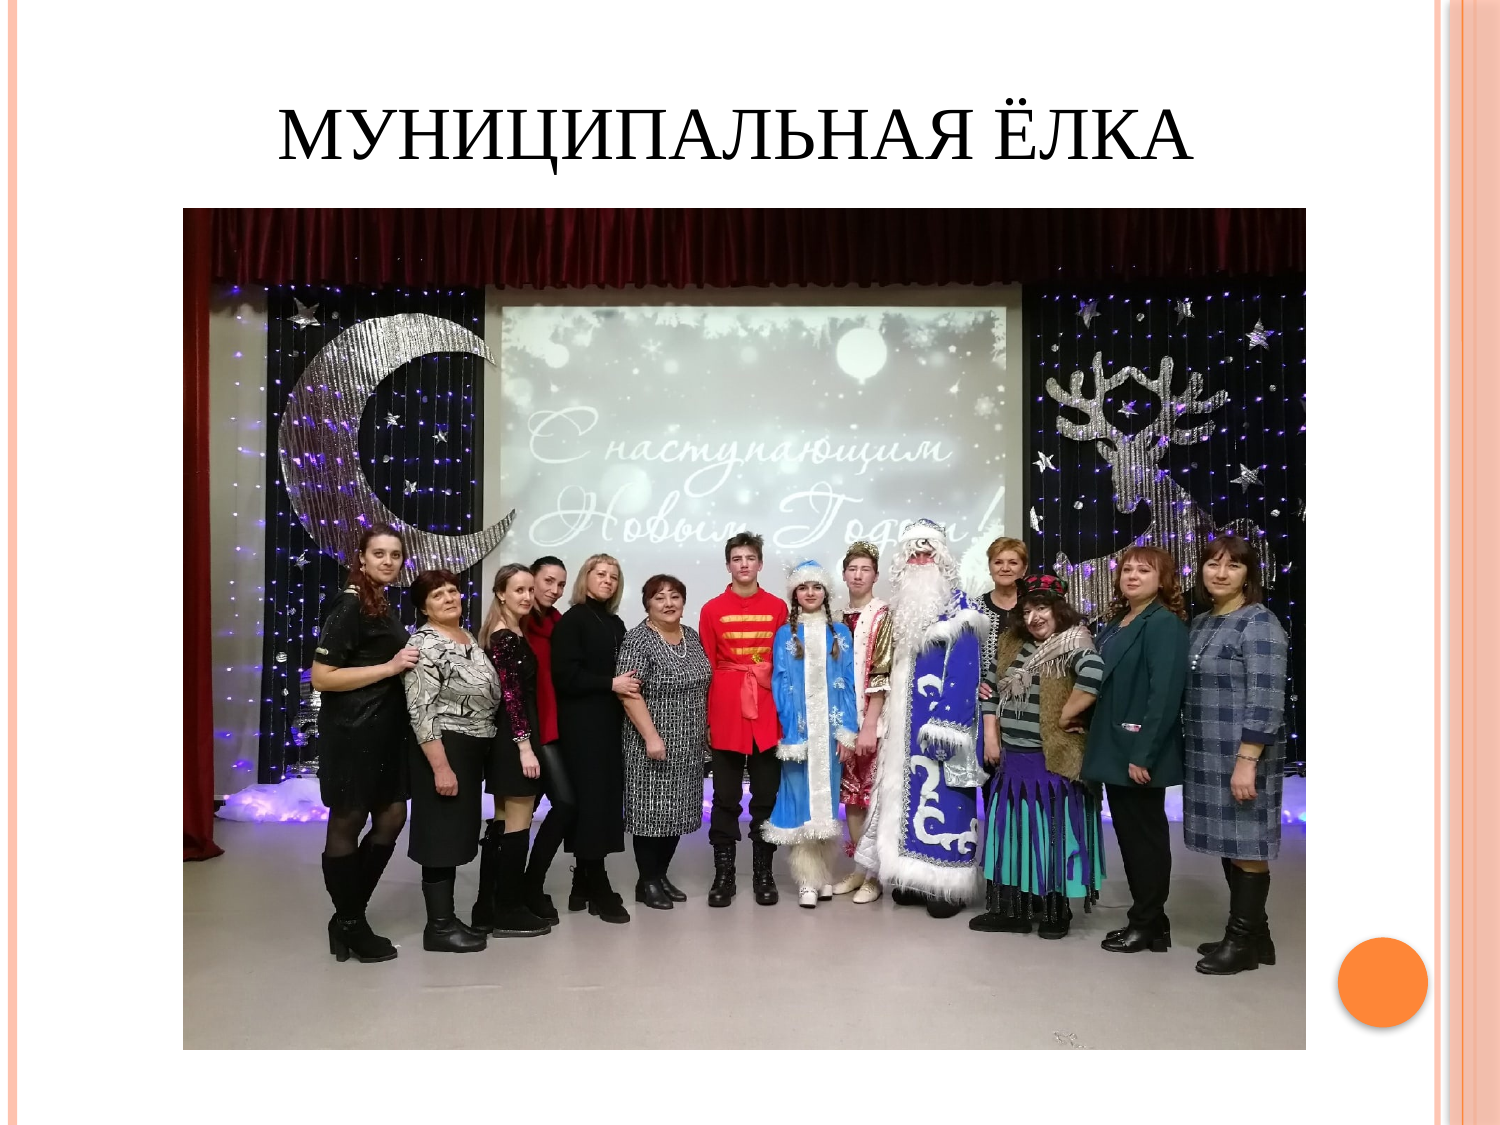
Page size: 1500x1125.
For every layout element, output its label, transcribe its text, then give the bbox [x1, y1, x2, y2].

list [182, 207, 1306, 1051]
title Муниципальная ёлка [123, 42, 1349, 183]
